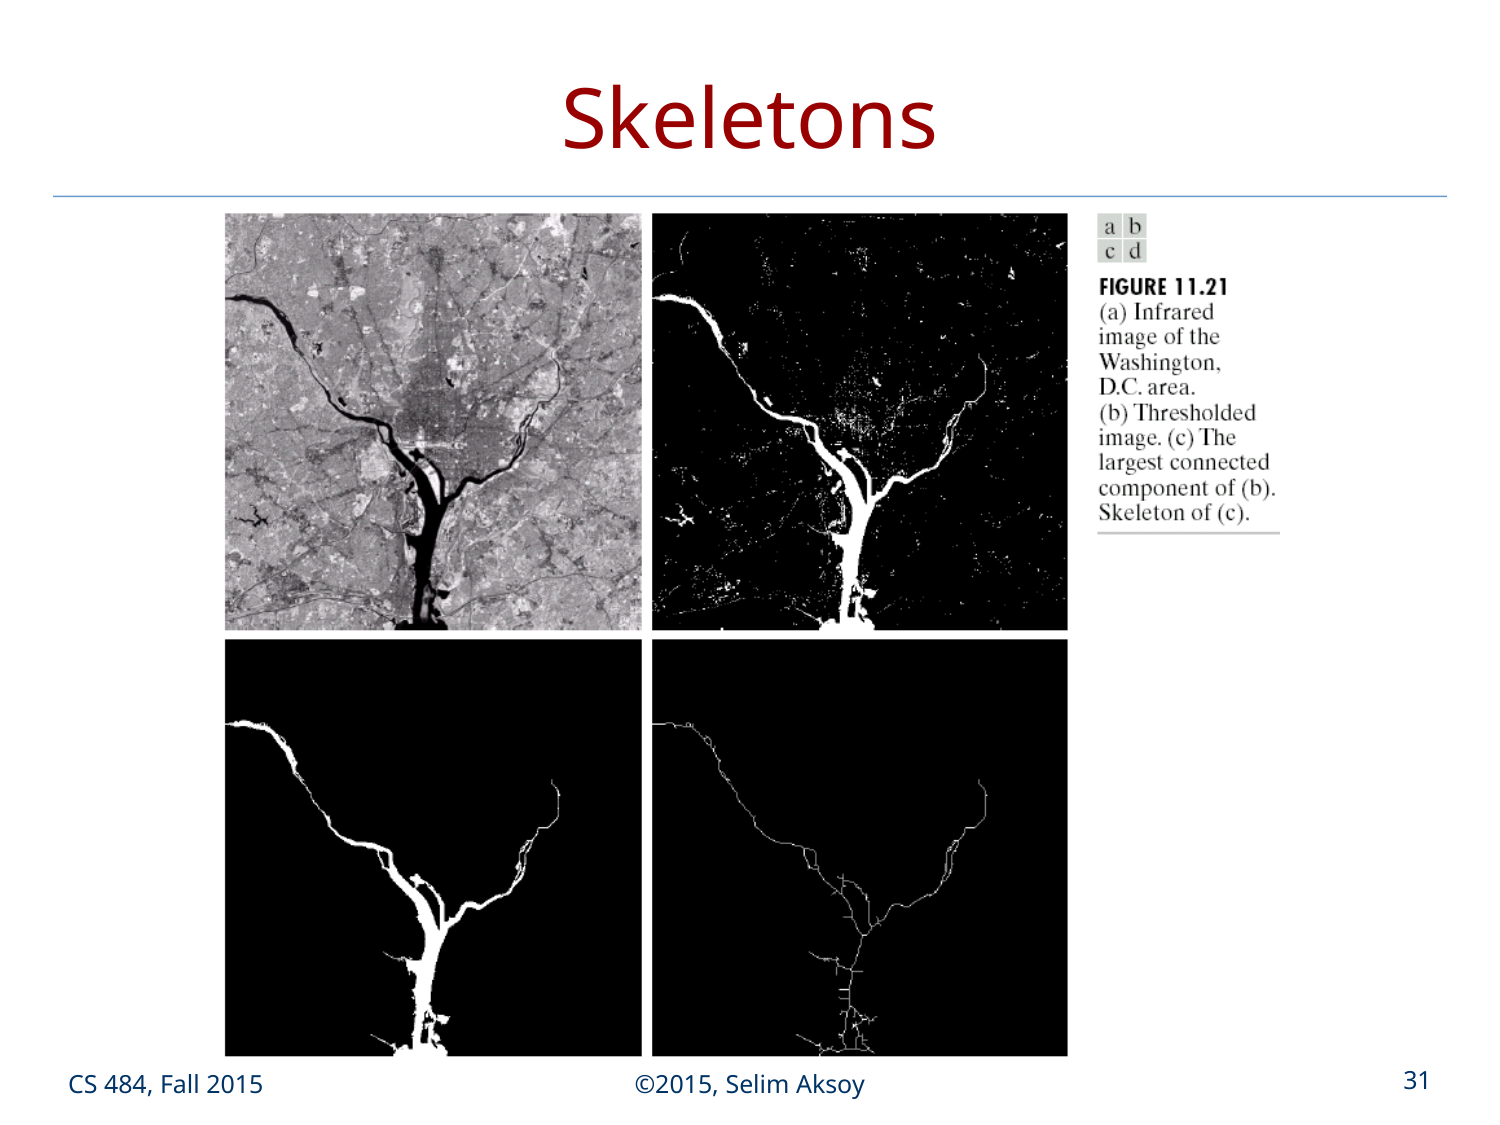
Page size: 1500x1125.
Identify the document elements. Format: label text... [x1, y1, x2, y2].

picture [220, 207, 1280, 1060]
slide_number 31 [1134, 1052, 1448, 1107]
slide_number CS 484, Fall 2015 [52, 1052, 366, 1107]
footer ©2015, Selim Aksoy [511, 1067, 988, 1107]
title Skeletons [53, 31, 1447, 173]
